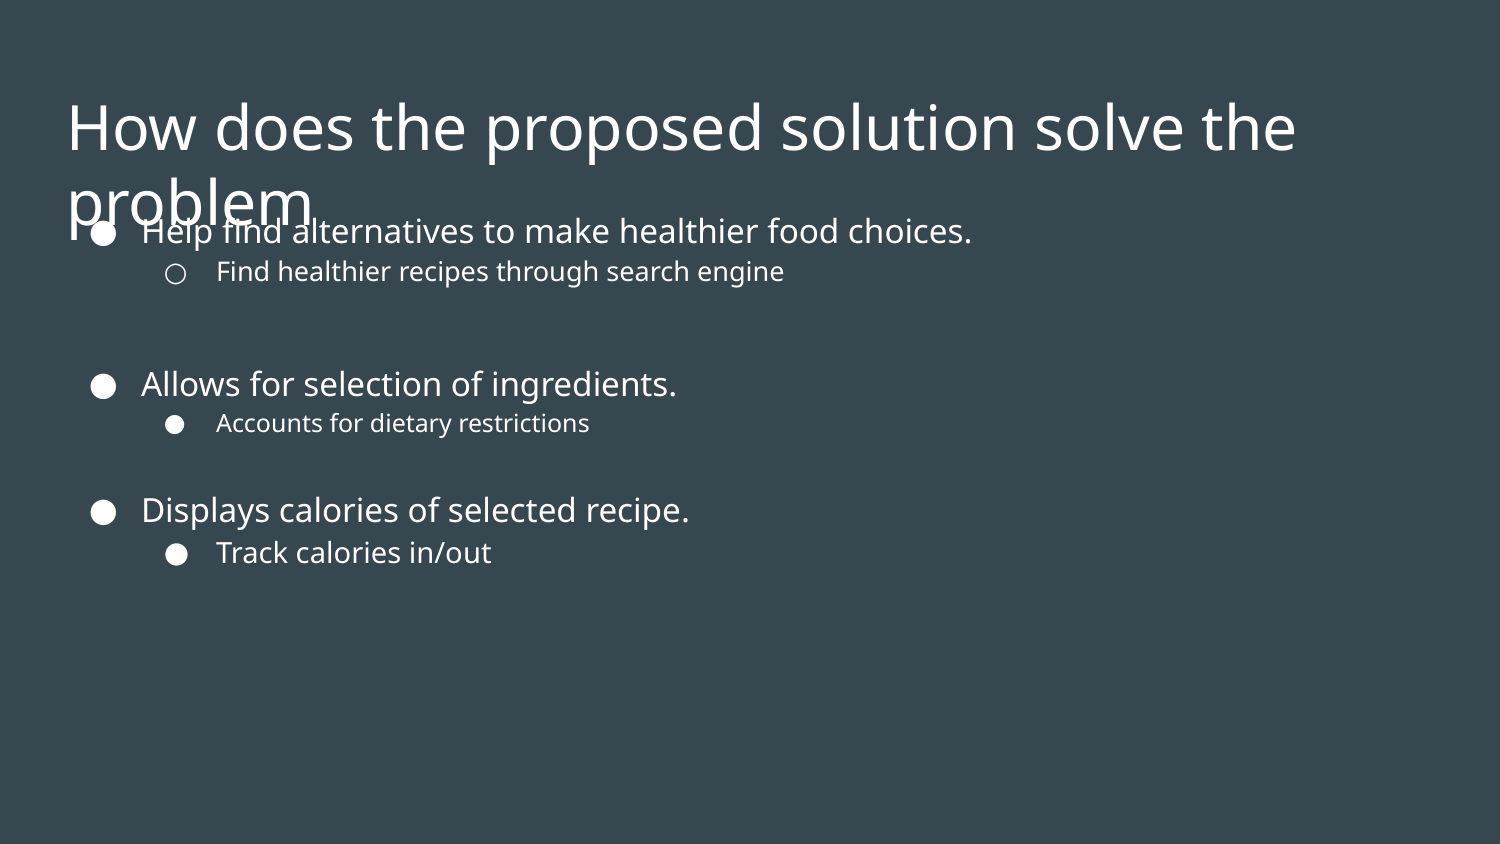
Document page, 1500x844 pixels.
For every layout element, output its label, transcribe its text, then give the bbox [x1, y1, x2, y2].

list Help find alternatives to make healthier food choices. Find healthier recipes through search engine Allows for selection of ingredients. Accounts for dietary restrictions Displays calories of selected recipe. Track calories in/out [51, 189, 1449, 750]
title How does the proposed solution solve the problem [51, 72, 1449, 167]
